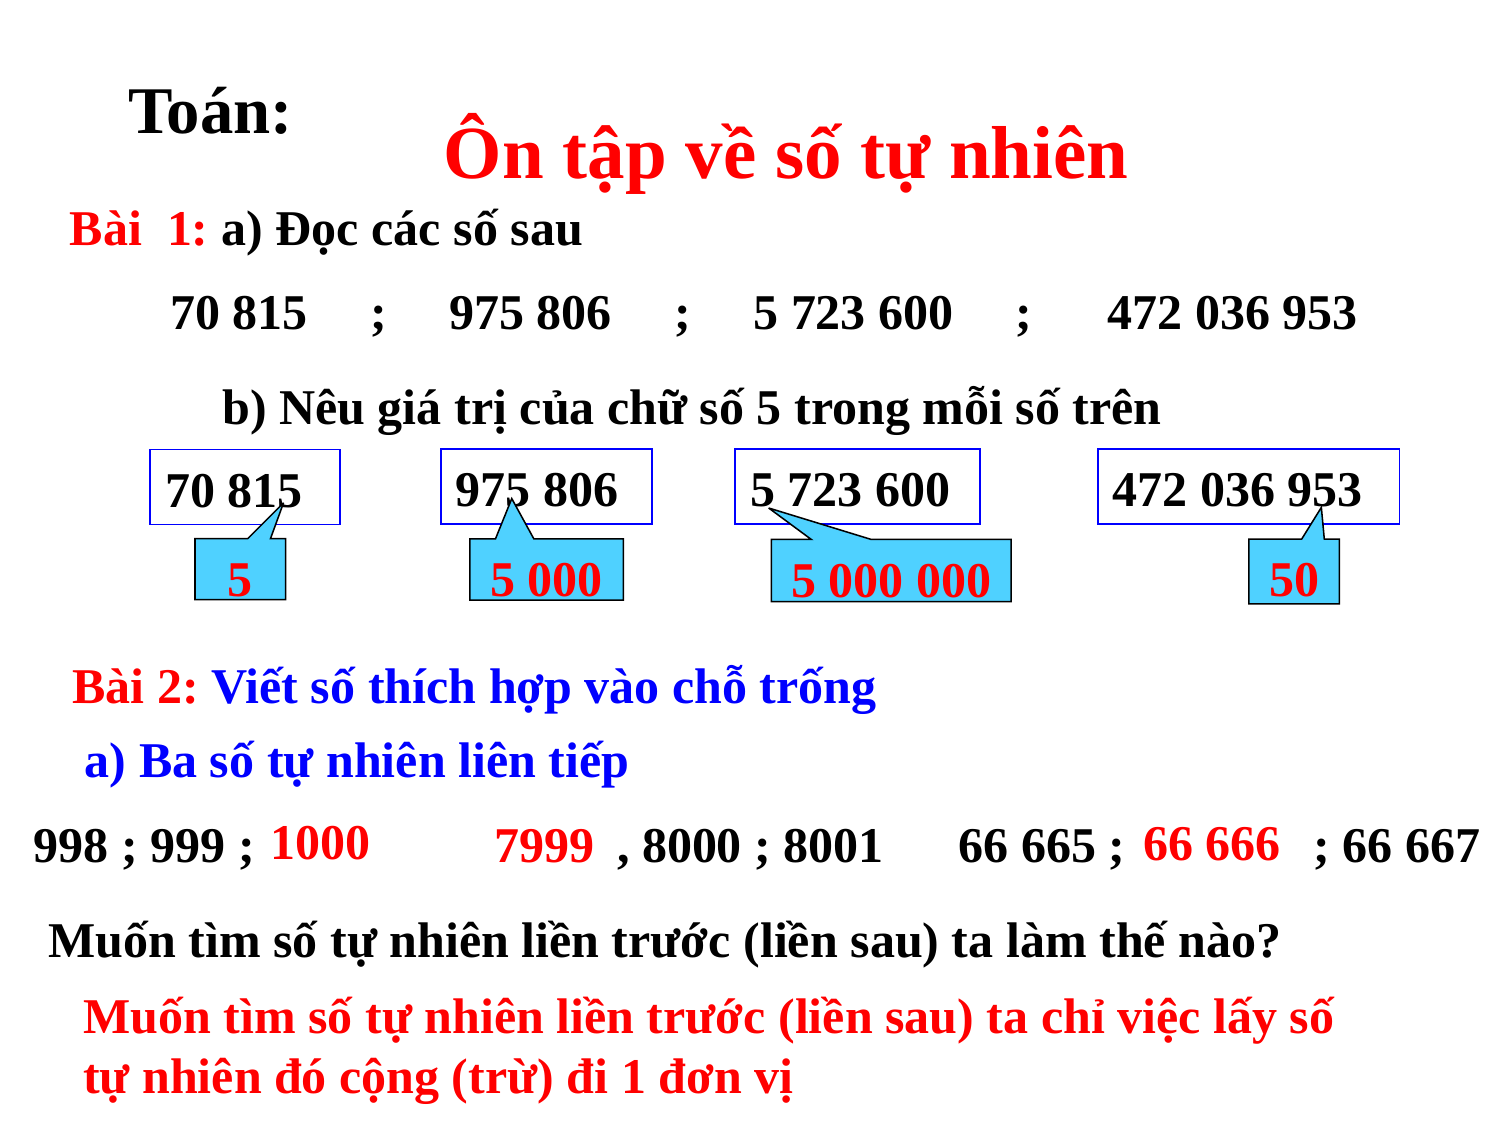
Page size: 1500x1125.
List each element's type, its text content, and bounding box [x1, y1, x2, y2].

text_box 50 [1248, 507, 1340, 604]
text_box 5 [195, 502, 286, 600]
text_box Toán: [106, 59, 315, 155]
text_box 998 ; 999 ; …… ……, 8000 ; 8001 66 665 ; . …...... ; 66 667 [18, 804, 479, 880]
text_box Muốn tìm số tự nhiên liền trước (liền sau) ta làm thế nào? [33, 900, 1298, 976]
text_box Bài 2: Viết số thích hợp vào chỗ trống [57, 645, 1395, 721]
text_box 5 000 000 [768, 507, 1012, 602]
text_box 975 806 [440, 449, 653, 525]
text_box 5 723 600 [734, 449, 980, 525]
text_box 66 666 [1128, 803, 1307, 879]
text_box 5 000 [469, 498, 624, 601]
text_box b) Nêu giá trị của chữ số 5 trong mỗi số trên [194, 366, 1200, 442]
text_box 472 036 953 [1098, 449, 1400, 525]
text_box 998 ; 999 ; …… ……, 8000 ; 8001 66 665 ; . …...... ; 66 667 [614, 804, 1500, 880]
text_box Muốn tìm số tự nhiên liền trước (liền sau) ta chỉ việc lấy số tự nhiên đó cộng (trừ) đi 1 đơn vị [68, 975, 1409, 1111]
text_box Ôn tập về số tự nhiên [411, 96, 1162, 187]
text_box 70 815 [149, 449, 341, 525]
text_box 7999 [479, 804, 614, 880]
text_box Bài 1: a) Đọc các số sau 70 815 ; 975 806 ; 5 723 600 ; 472 036 953 [42, 187, 1500, 348]
text_box a) Ba số tự nhiên liên tiếp [57, 719, 673, 795]
text_box 1000 [255, 801, 389, 877]
